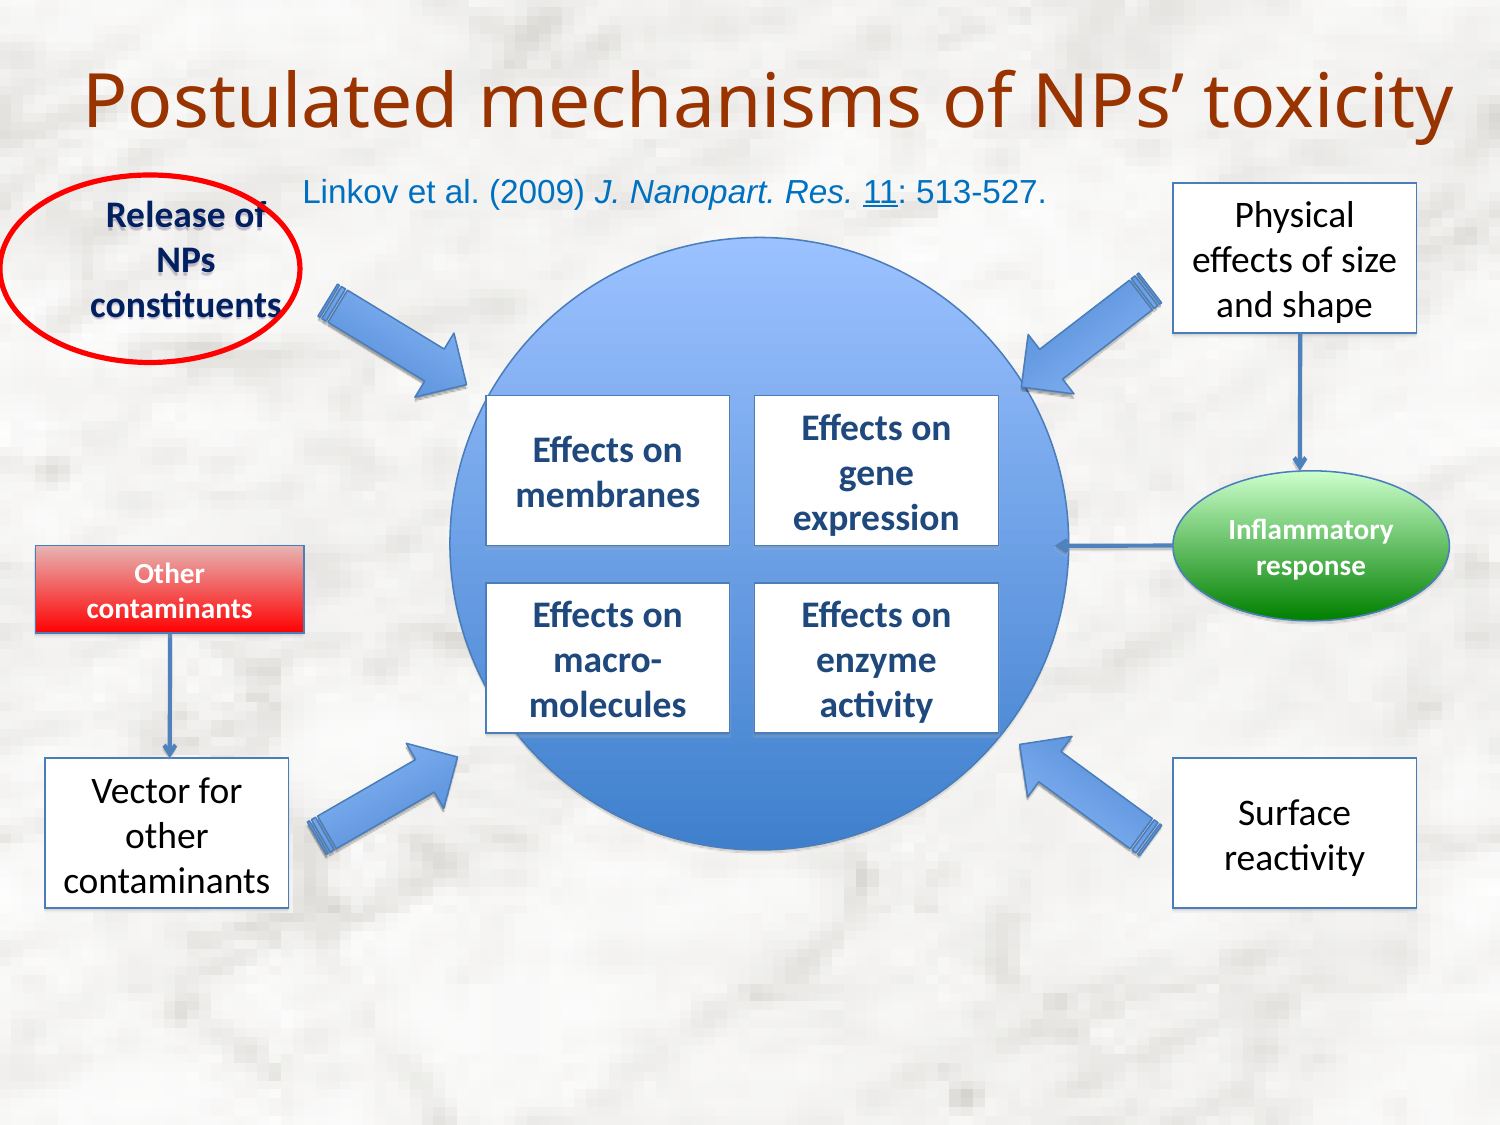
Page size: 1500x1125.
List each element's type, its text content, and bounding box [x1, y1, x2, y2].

text_box [318, 284, 467, 398]
text_box [1021, 273, 1162, 394]
text_box Effects on macro-molecules [485, 582, 730, 733]
text_box Effects on membranes [485, 395, 730, 546]
text_box Linkov et al. (2009) J. Nanopart. Res. 11: 513-527. [287, 162, 1138, 218]
text_box Effects on enzyme activity [754, 582, 999, 733]
text_box Vector for other contaminants [45, 758, 289, 908]
text_box Inflammatory response [1173, 470, 1450, 621]
text_box [0, 172, 303, 365]
text_box Physical effects of size and shape [1172, 183, 1417, 333]
text_box Surface reactivity [1172, 758, 1417, 908]
text_box Release of NPs constituents [222, 183, 308, 333]
text_box Other contaminants [35, 545, 305, 633]
text_box [1019, 736, 1162, 856]
text_box [449, 237, 1069, 850]
title Postulated mechanisms of NPs’ toxicity [37, 44, 1500, 151]
text_box [307, 743, 458, 855]
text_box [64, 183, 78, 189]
text_box Effects on gene expression [754, 395, 999, 546]
